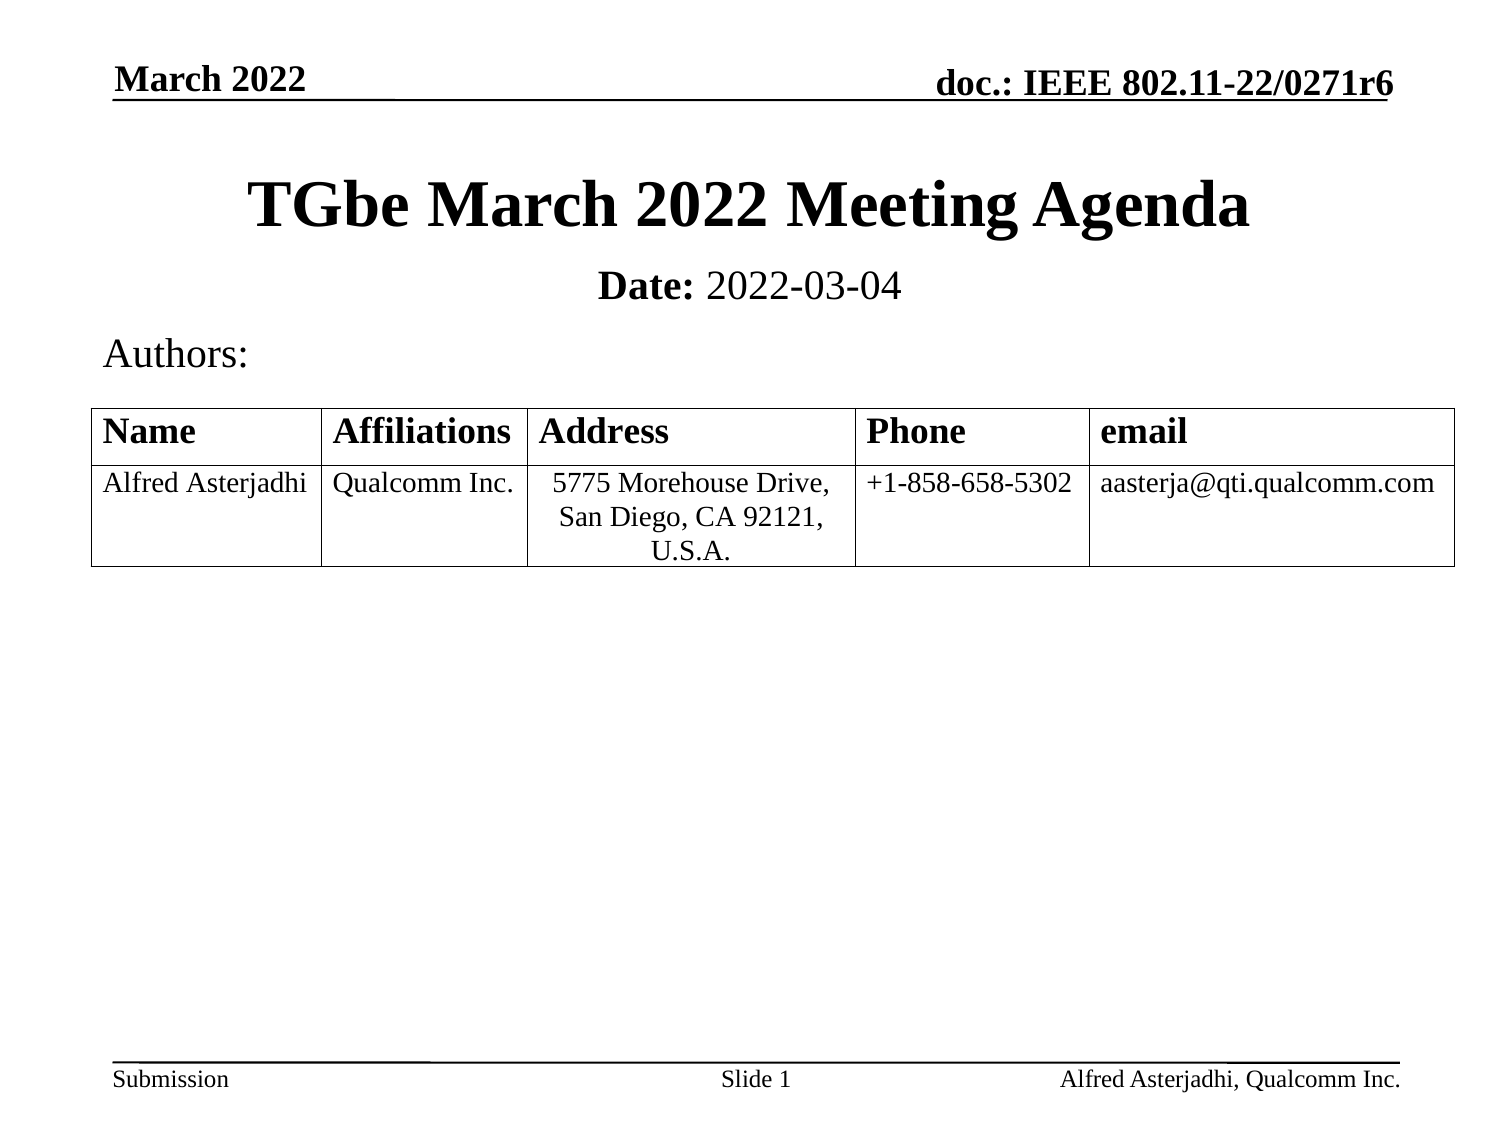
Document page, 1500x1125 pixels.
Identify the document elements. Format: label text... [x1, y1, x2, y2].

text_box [75, 407, 1477, 819]
text_box Authors: [87, 318, 325, 381]
list Date: 2022-03-04 [112, 249, 1388, 316]
slide_number Slide 1 [712, 1061, 800, 1123]
footer Alfred Asterjadhi, Qualcomm Inc. [902, 1061, 1402, 1093]
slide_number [114, 54, 493, 100]
title TGbe March 2022 Meeting Agenda [112, 112, 1388, 249]
